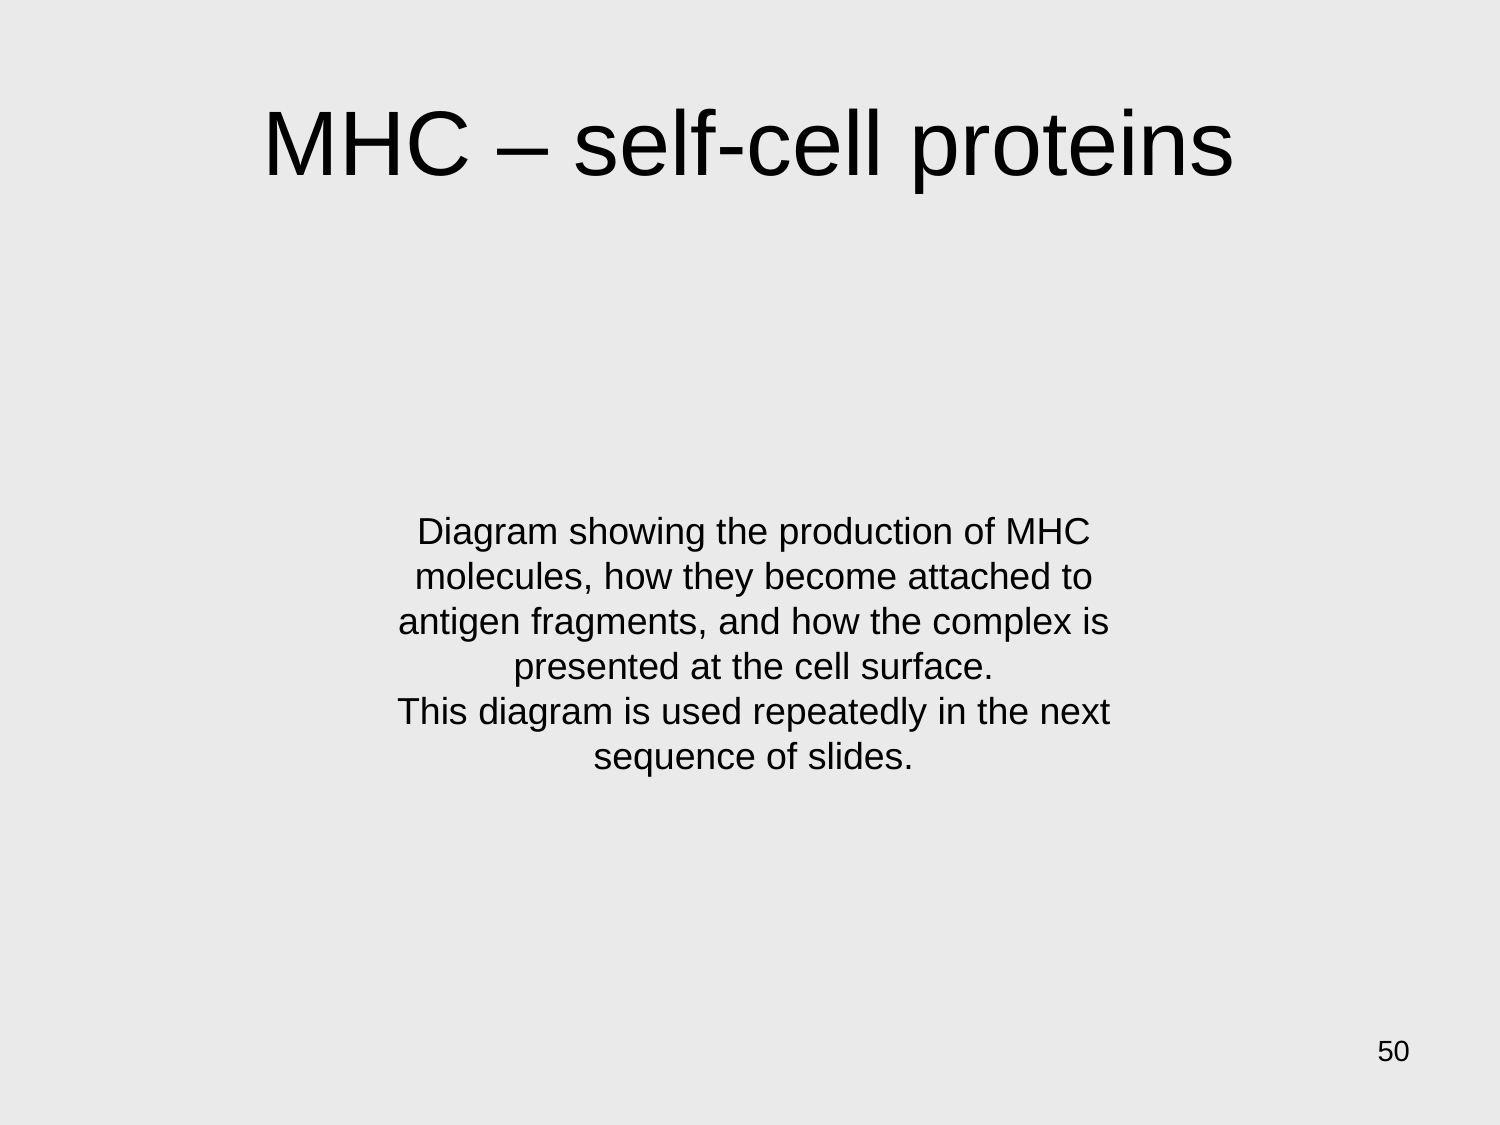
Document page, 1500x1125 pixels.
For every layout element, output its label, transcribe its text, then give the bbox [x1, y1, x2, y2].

slide_number 50 [1074, 1024, 1425, 1103]
text_box Diagram showing the production of MHC molecules, how they become attached to antigen fragments, and how the complex is presented at the cell surface. This diagram is used repeatedly in the next sequence of slides. [374, 499, 1133, 785]
title MHC – self-cell proteins [75, 45, 1425, 233]
